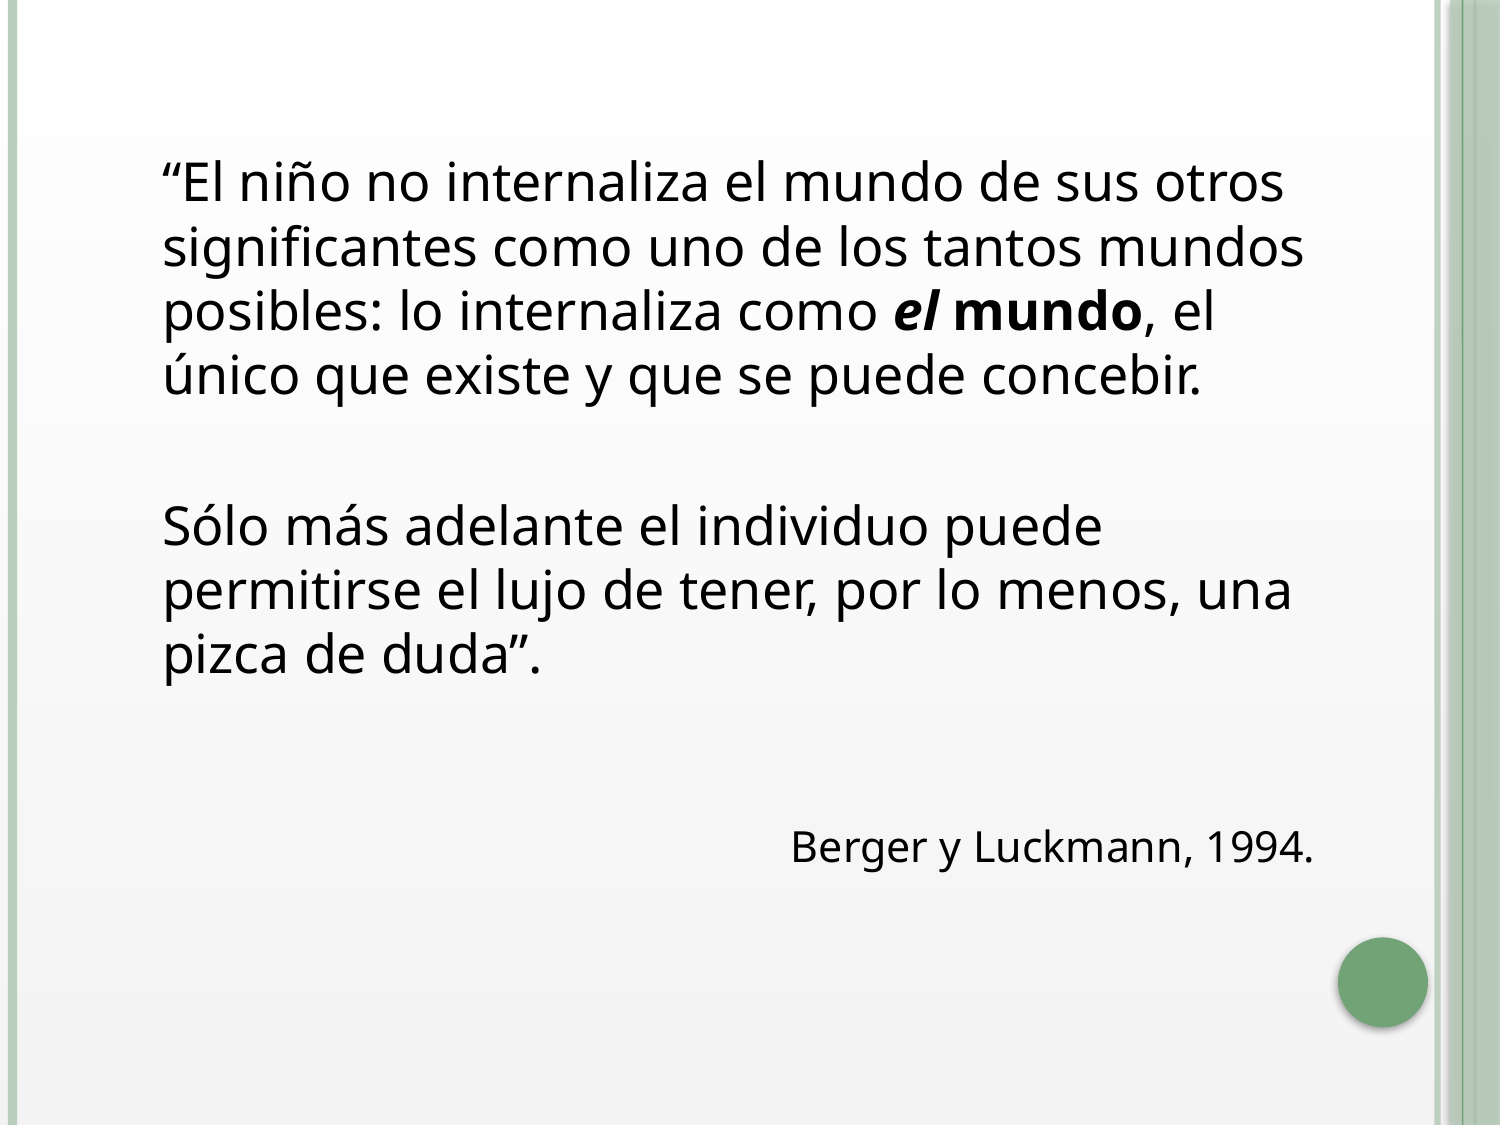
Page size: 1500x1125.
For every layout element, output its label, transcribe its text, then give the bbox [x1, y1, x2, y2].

list “El niño no internaliza el mundo de sus otros significantes como uno de los tantos mundos posibles: lo internaliza como el mundo, el único que existe y que se puede concebir. Sólo más adelante el individuo puede permitirse el lujo de tener, por lo menos, una pizca de duda”. Berger y Luckmann, 1994. [105, 140, 1331, 941]
